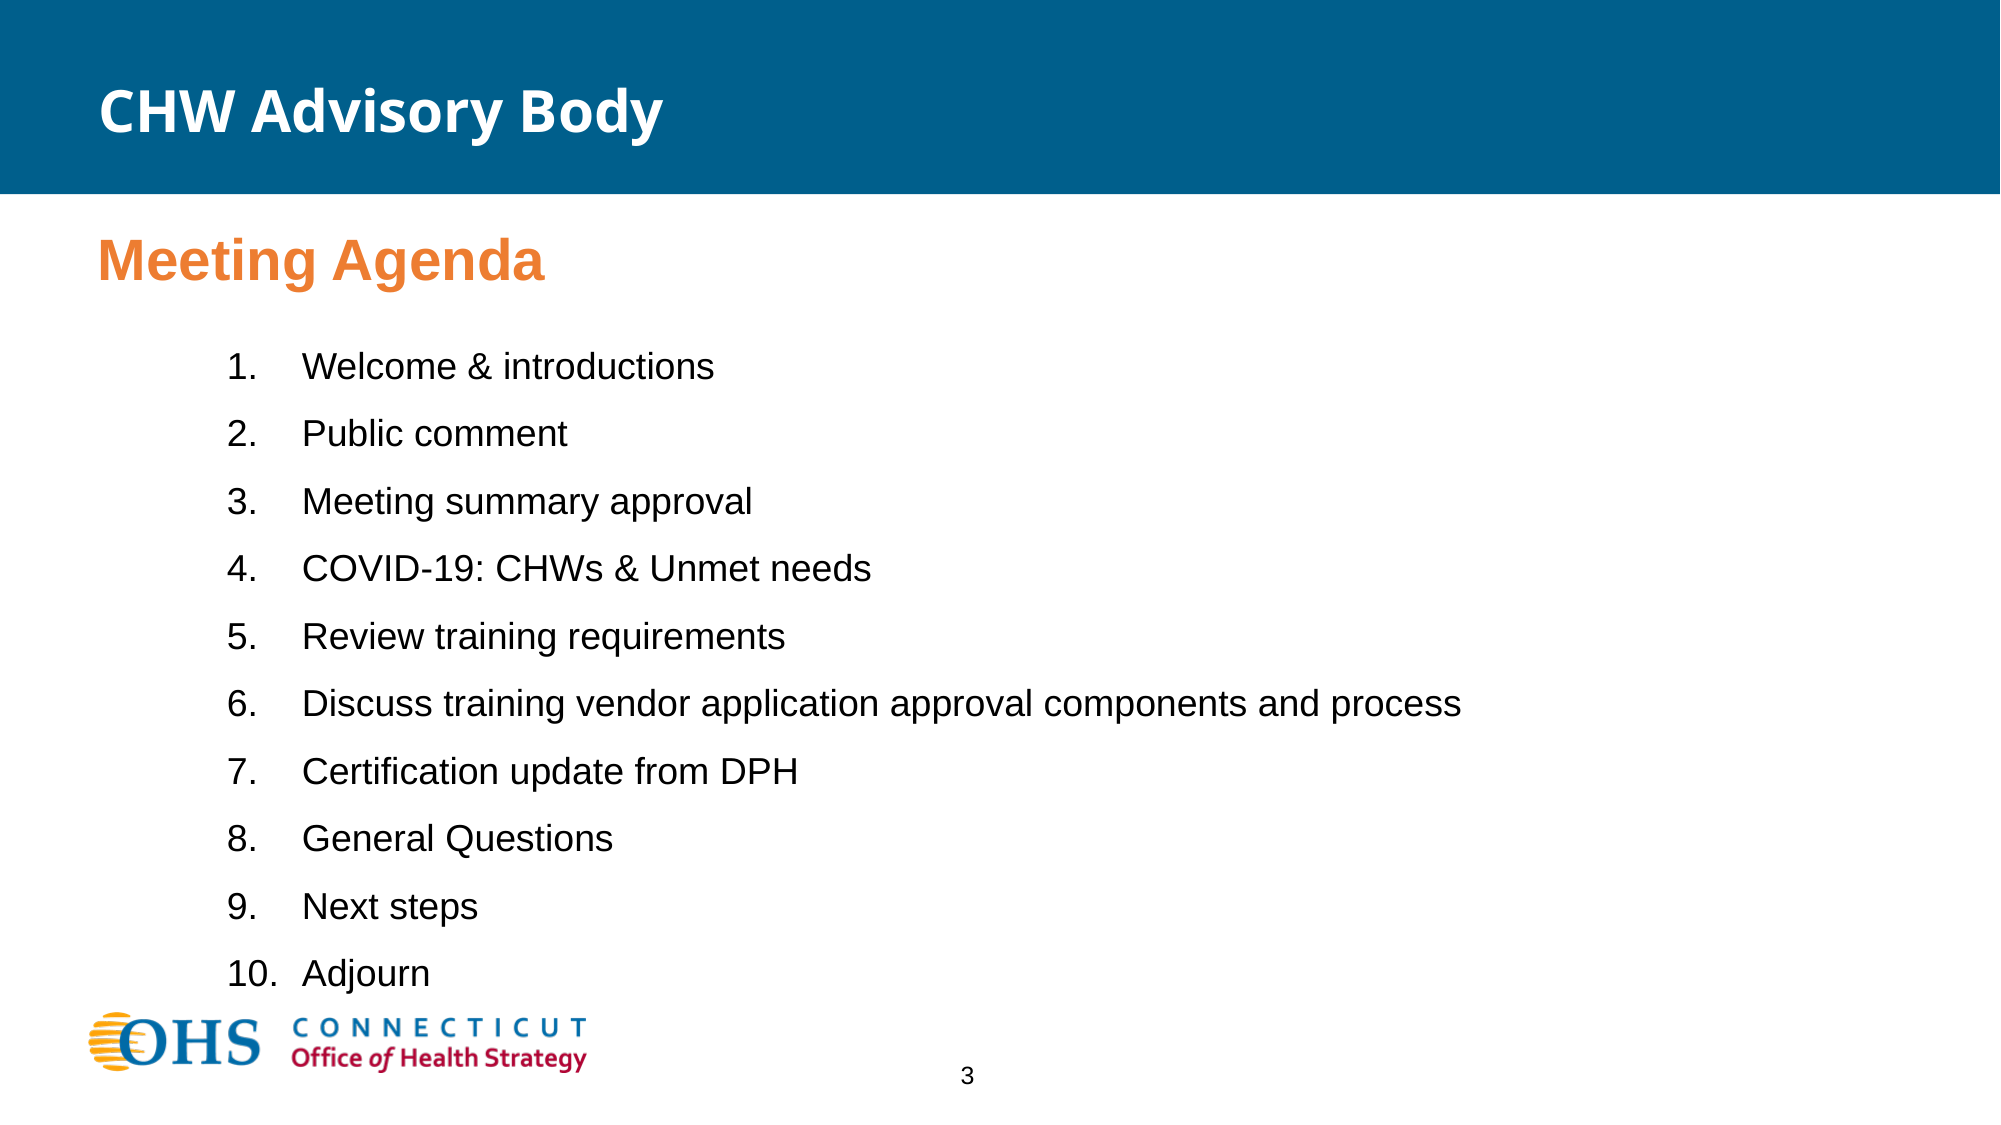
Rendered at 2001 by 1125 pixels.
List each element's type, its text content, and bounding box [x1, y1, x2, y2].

text_box Welcome & introductions Public comment Meeting summary approval COVID-19: CHWs & Unmet needs Review training requirements Discuss training vendor application approval components and process Certification update from DPH General Questions Next steps Adjourn [212, 311, 1718, 1002]
text_box 3 [945, 1052, 1019, 1097]
text_box Meeting Agenda [83, 215, 1939, 365]
text_box [0, 0, 2000, 196]
title CHW Advisory Body [83, 59, 1908, 199]
picture [0, 195, 2001, 1125]
